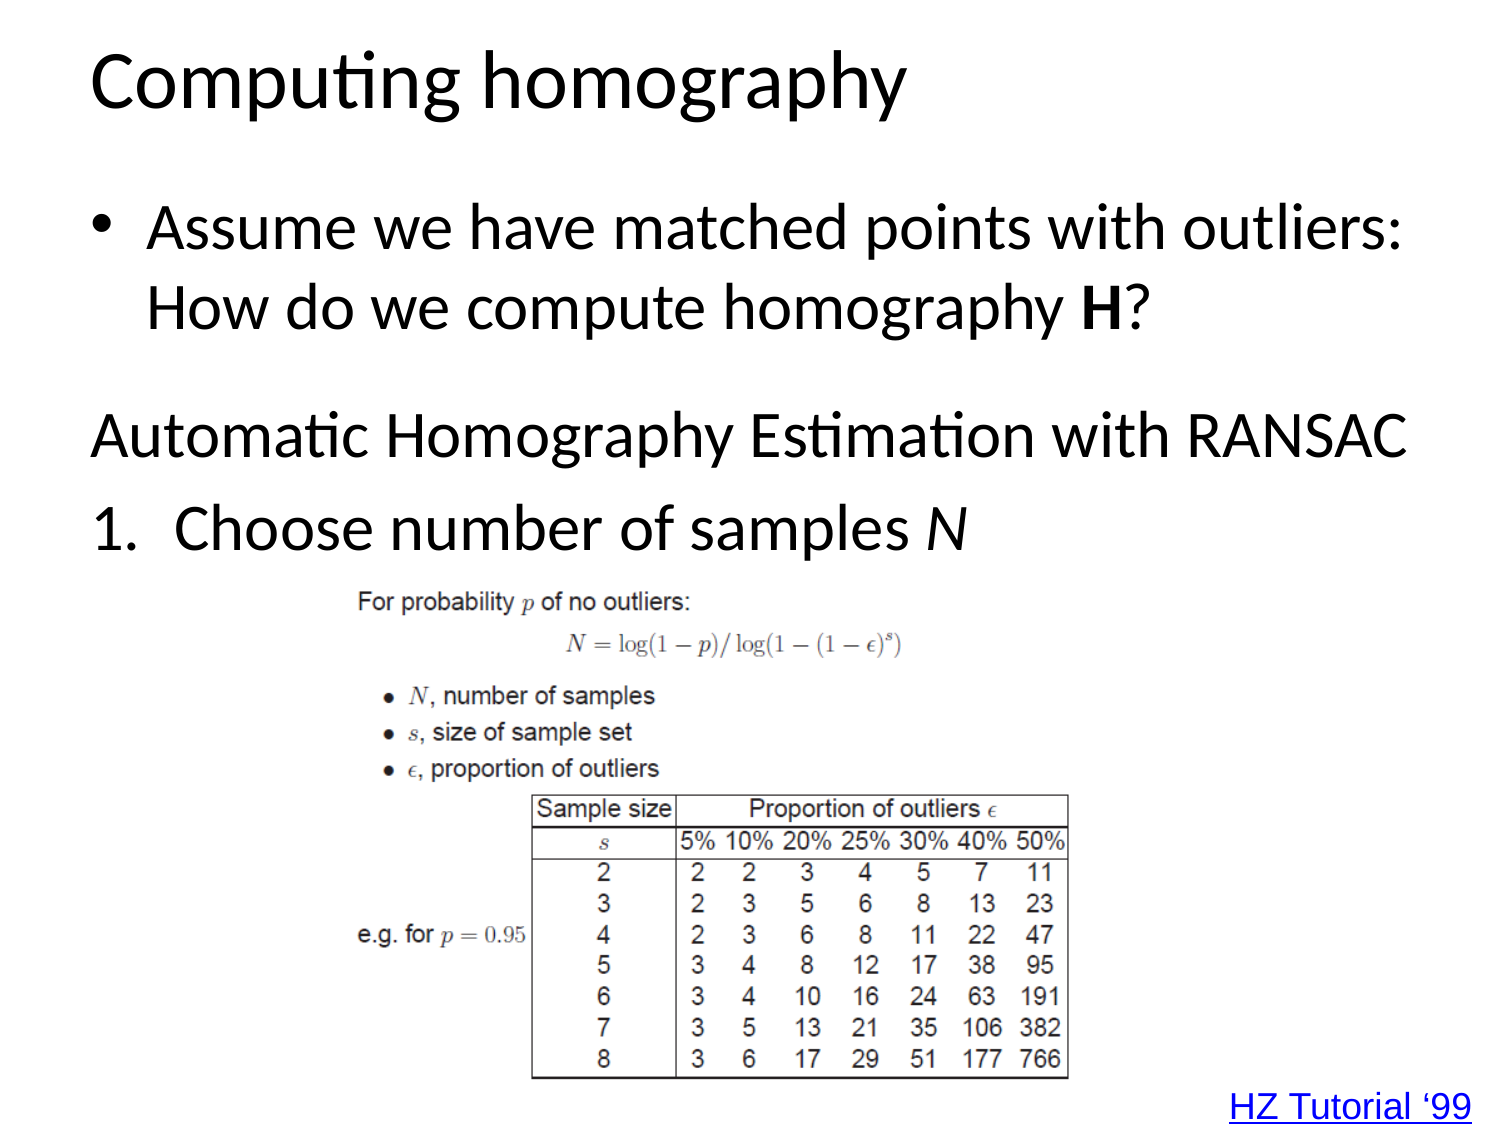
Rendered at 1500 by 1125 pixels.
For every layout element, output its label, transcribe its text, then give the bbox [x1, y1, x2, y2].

title Computing homography [75, 0, 1425, 150]
picture [349, 578, 1101, 1088]
list Assume we have matched points with outliers: How do we compute homography H? Automatic Homography Estimation with RANSAC Choose number of samples N [75, 174, 1450, 1018]
text_box HZ Tutorial ‘99 [1214, 1074, 1488, 1125]
